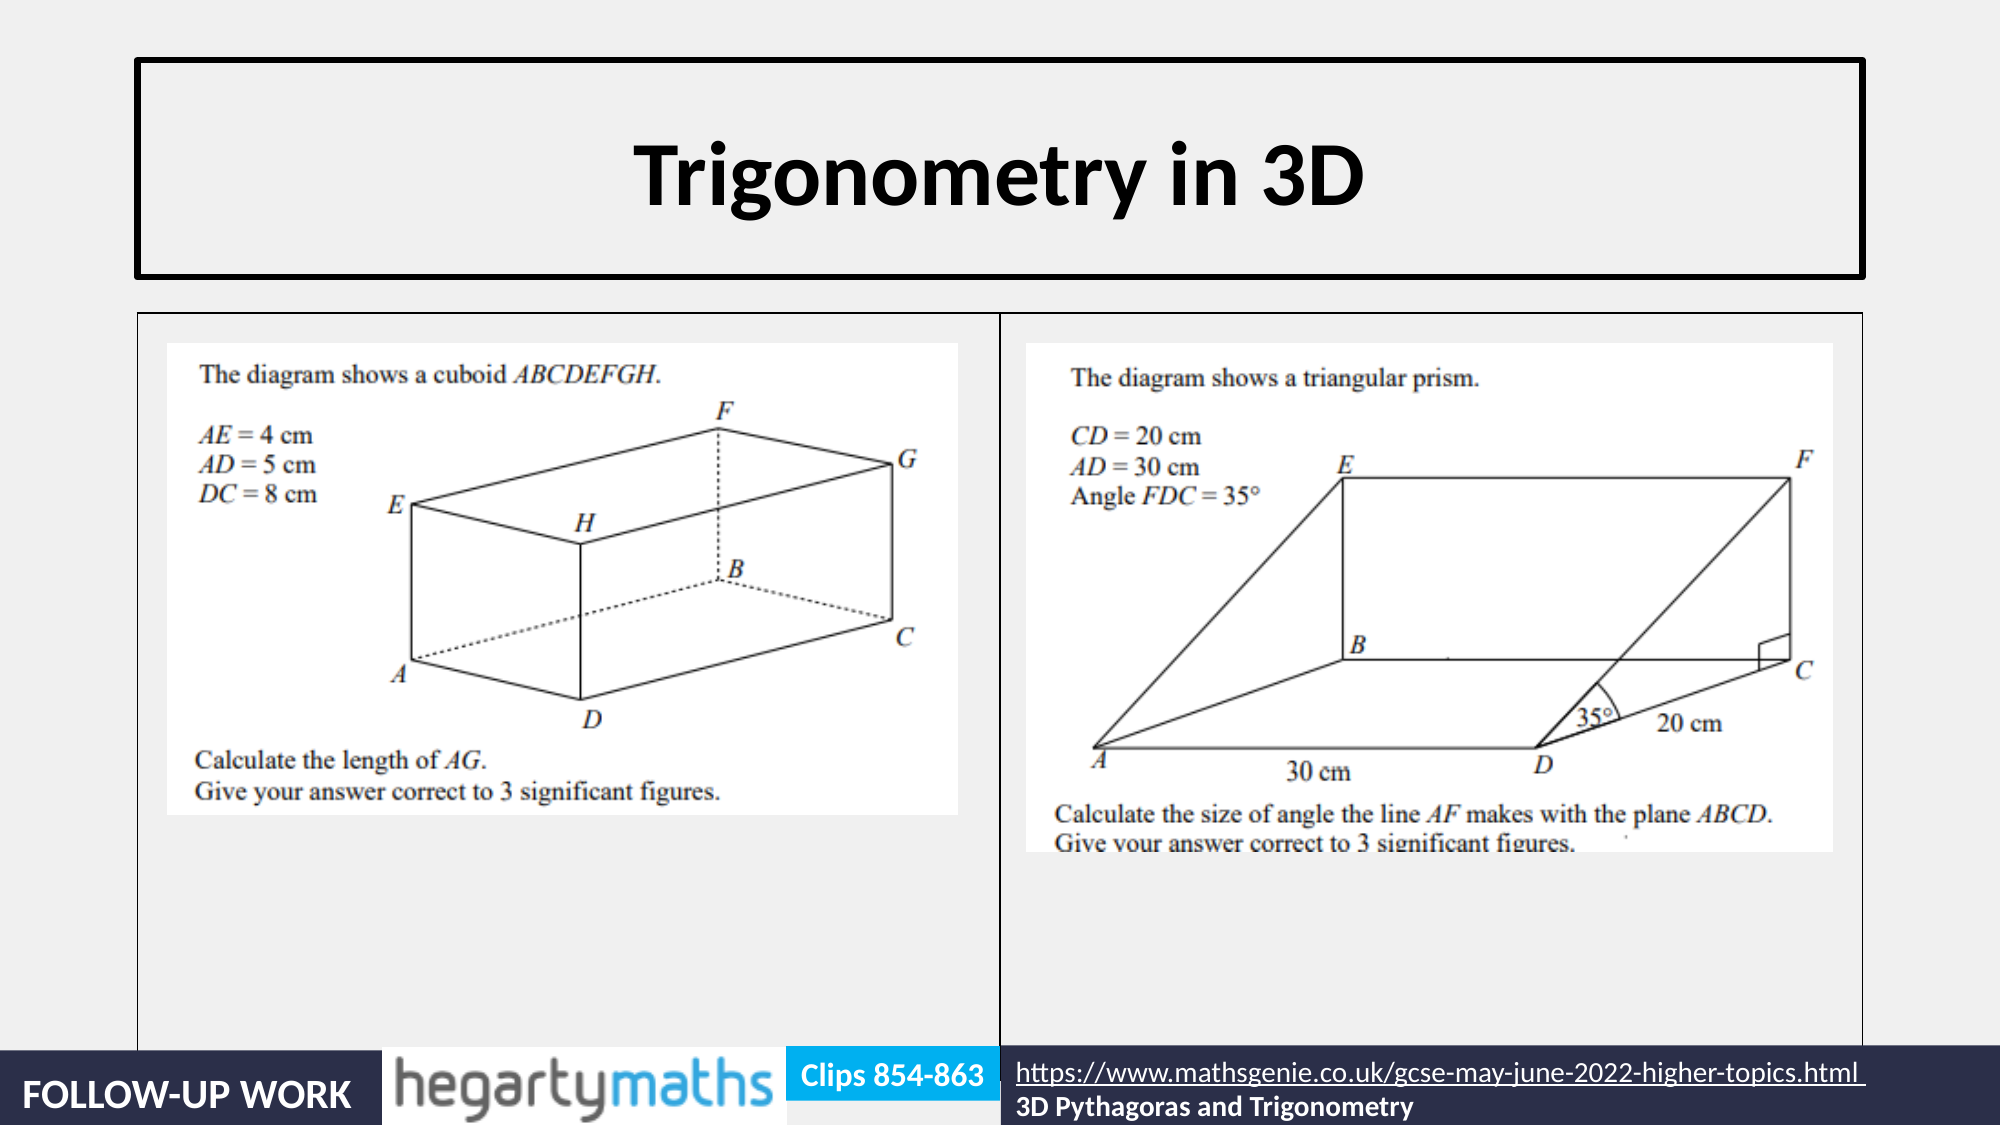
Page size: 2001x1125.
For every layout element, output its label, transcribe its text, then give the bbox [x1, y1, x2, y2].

picture [1026, 343, 1833, 852]
text_box https://www.mathsgenie.co.uk/gcse-may-june-2022-higher-topics.html 3D Pythagoras and Trigonometry [1000, 1045, 2000, 1125]
table_header [138, 314, 999, 1050]
text_box FOLLOW-UP WORK [0, 1050, 377, 1125]
picture [167, 343, 958, 815]
table_header [1001, 314, 1862, 1045]
text_box Clips 854-863 [786, 1046, 1000, 1101]
title Trigonometry in 3D [137, 59, 1863, 278]
picture [381, 1047, 787, 1125]
